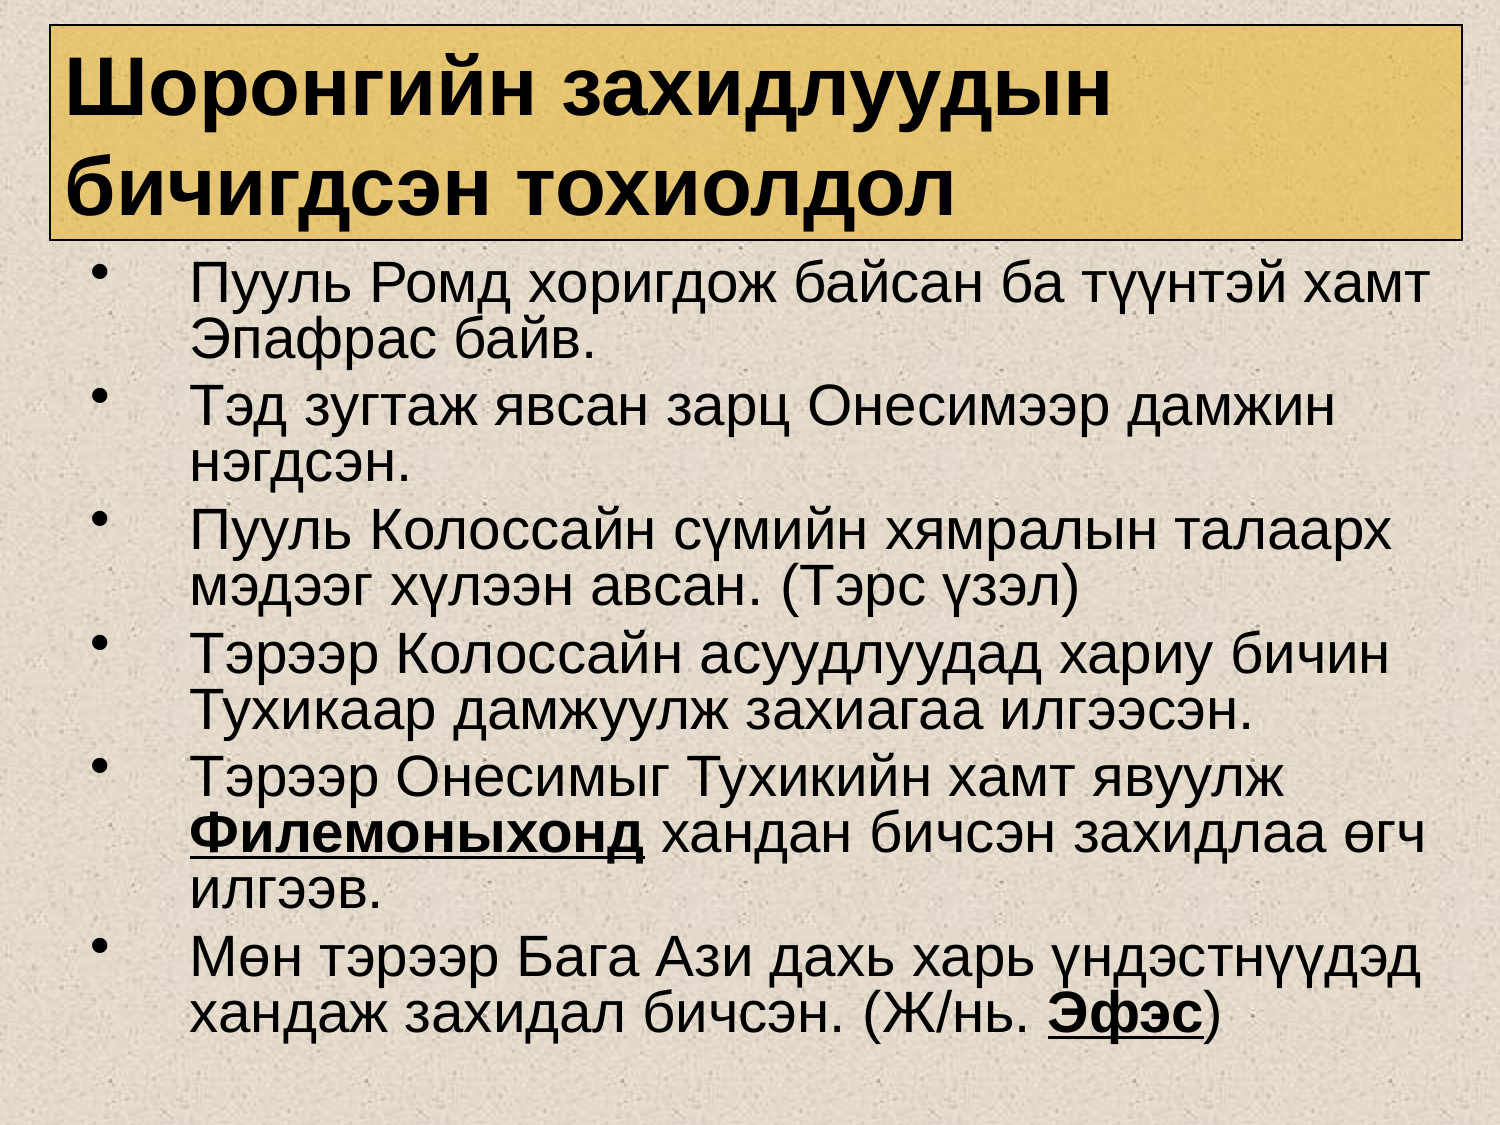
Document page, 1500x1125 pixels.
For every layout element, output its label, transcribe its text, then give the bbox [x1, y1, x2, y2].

text_box Шоронгийн захидлуудын бичигдсэн тохиолдол [49, 24, 1463, 240]
list Пууль Ромд хоригдож байсан ба түүнтэй хамт Эпафрас байв. Тэд зугтаж явсан зарц Онесимээр дамжин нэгдсэн. Пууль Колоссайн сүмийн хямралын талаарх мэдээг хүлээн авсан. (Тэрс үзэл) Тэрээр Колоссайн асуудлуудад хариу бичин Тухикаар дамжуулж захиагаа илгээсэн. Тэрээр Онесимыг Тухикийн хамт явуулж Филемоныхонд хандан бичсэн захидлаа өгч илгээв. Мөн тэрээр Бага Ази дахь харь үндэстнүүдэд хандаж захидал бичсэн. (Ж/нь. Эфэс) [75, 249, 1463, 1088]
picture [0, 0, 1500, 1125]
